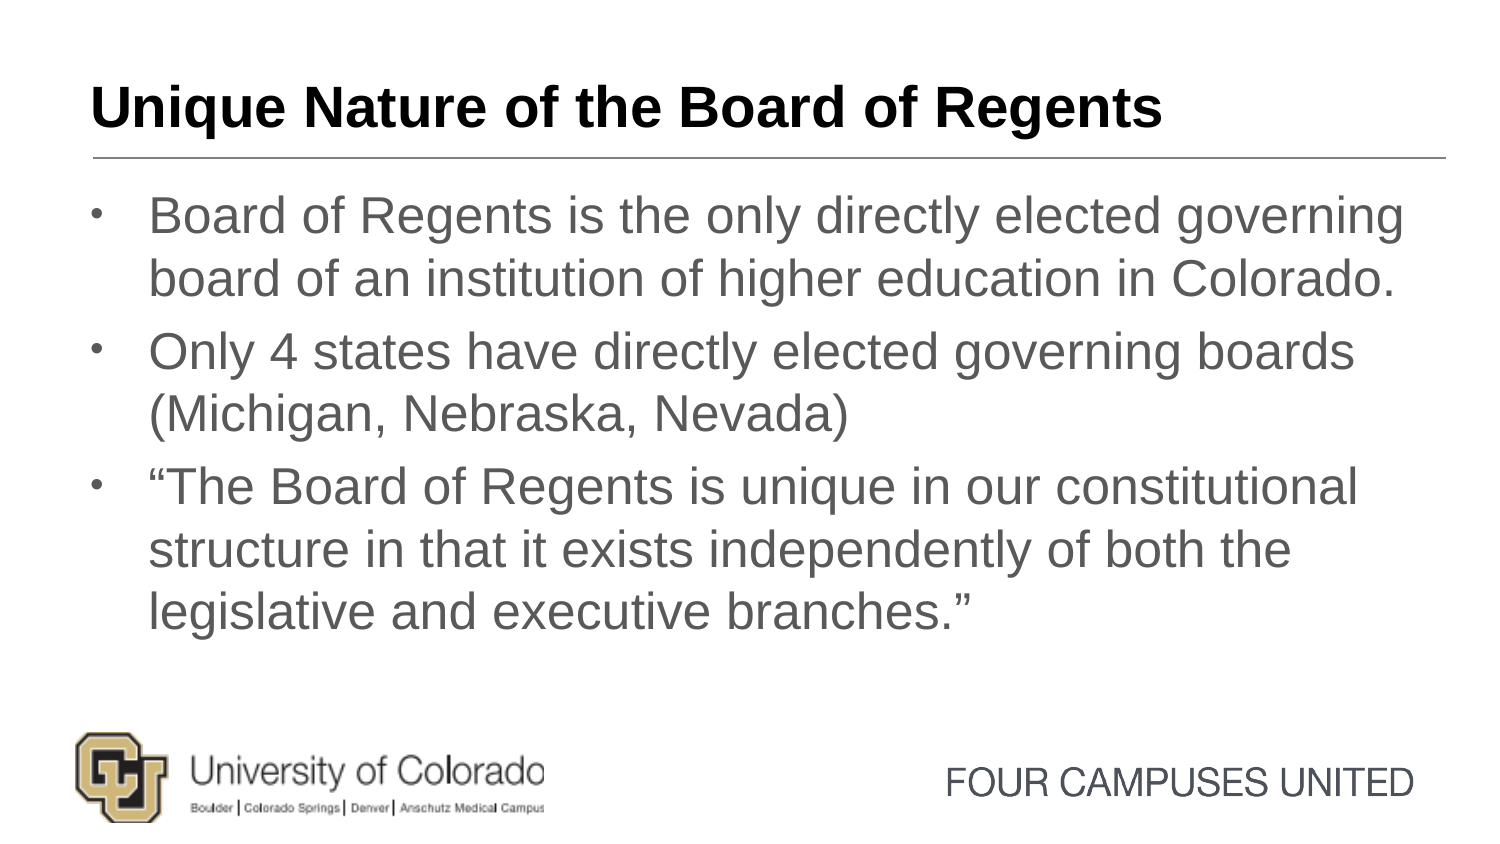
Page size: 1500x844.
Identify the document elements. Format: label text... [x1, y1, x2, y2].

list Board of Regents is the only directly elected governing board of an institution of higher education in Colorado. Only 4 states have directly elected governing boards (Michigan, Nebraska, Nevada) “The Board of Regents is unique in our constitutional structure in that it exists independently of both the legislative and executive branches.” [75, 174, 1425, 671]
title Unique Nature of the Board of Regents [75, 33, 1425, 174]
picture [936, 761, 1425, 804]
